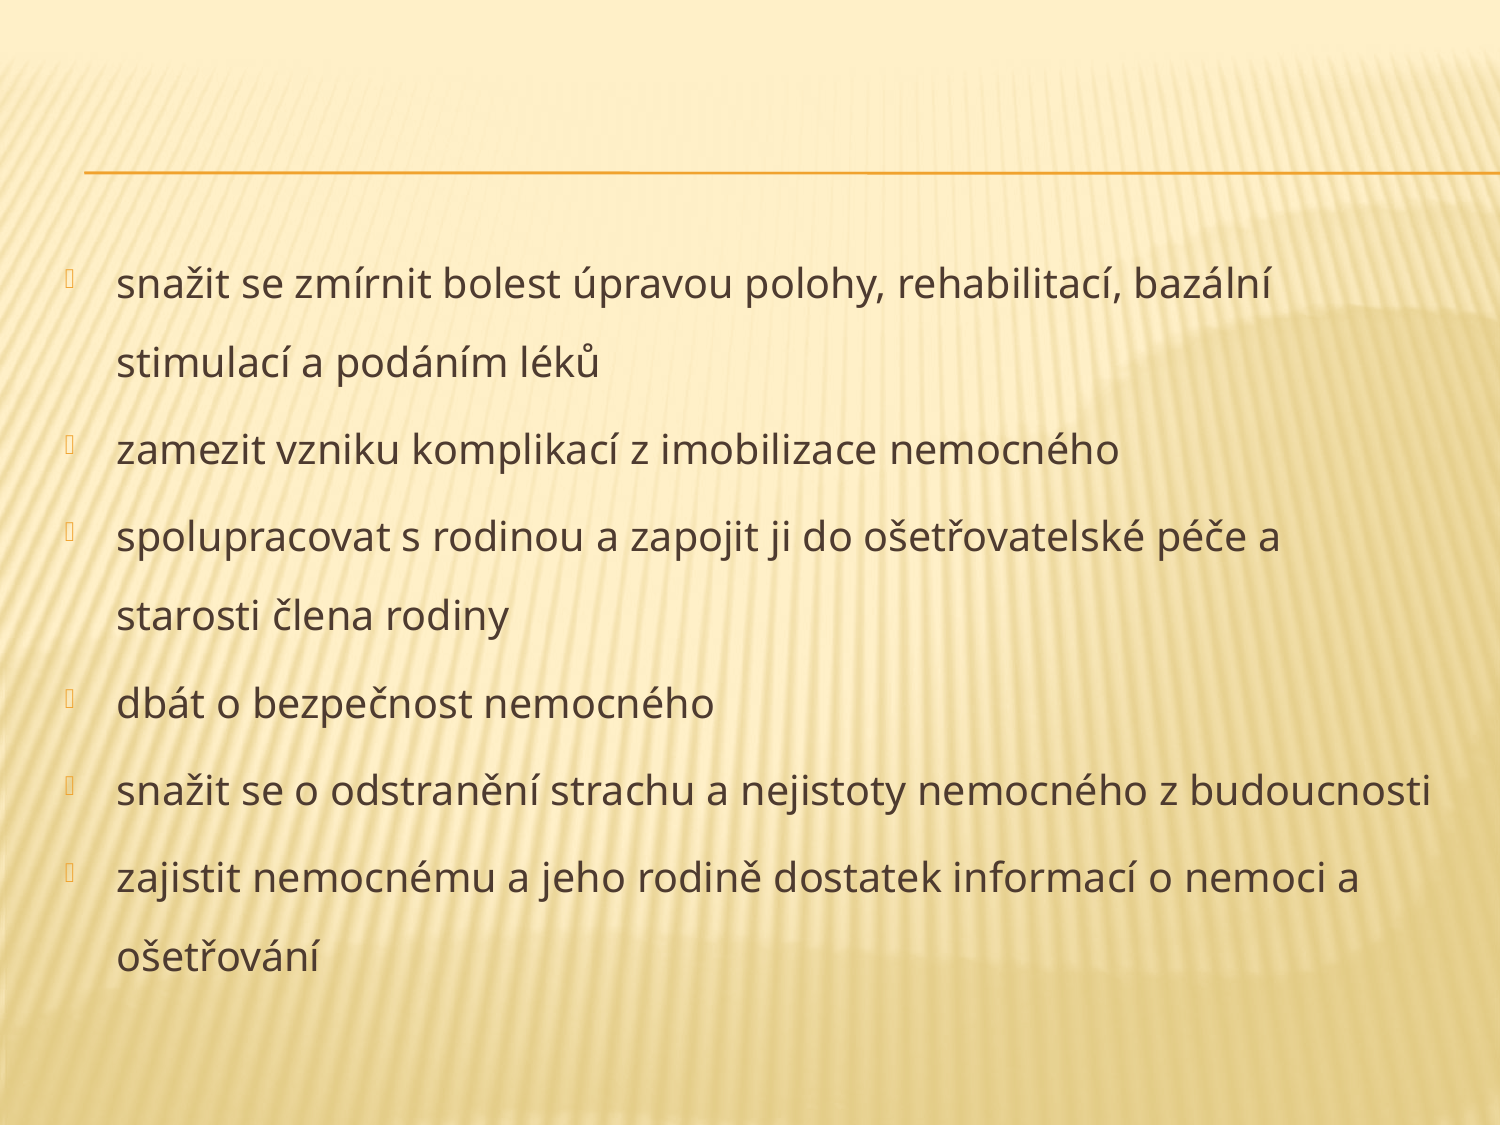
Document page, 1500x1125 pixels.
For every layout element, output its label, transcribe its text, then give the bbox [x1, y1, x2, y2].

list snažit se zmírnit bolest úpravou polohy, rehabilitací, bazální stimulací a podáním léků zamezit vzniku komplikací z imobilizace nemocného spolupracovat s rodinou a zapojit ji do ošetřovatelské péče a starosti člena rodiny dbát o bezpečnost nemocného snažit se o odstranění strachu a nejistoty nemocného z budoucnosti zajistit nemocnému a jeho rodině dostatek informací o nemoci a ošetřování [50, 219, 1447, 1059]
